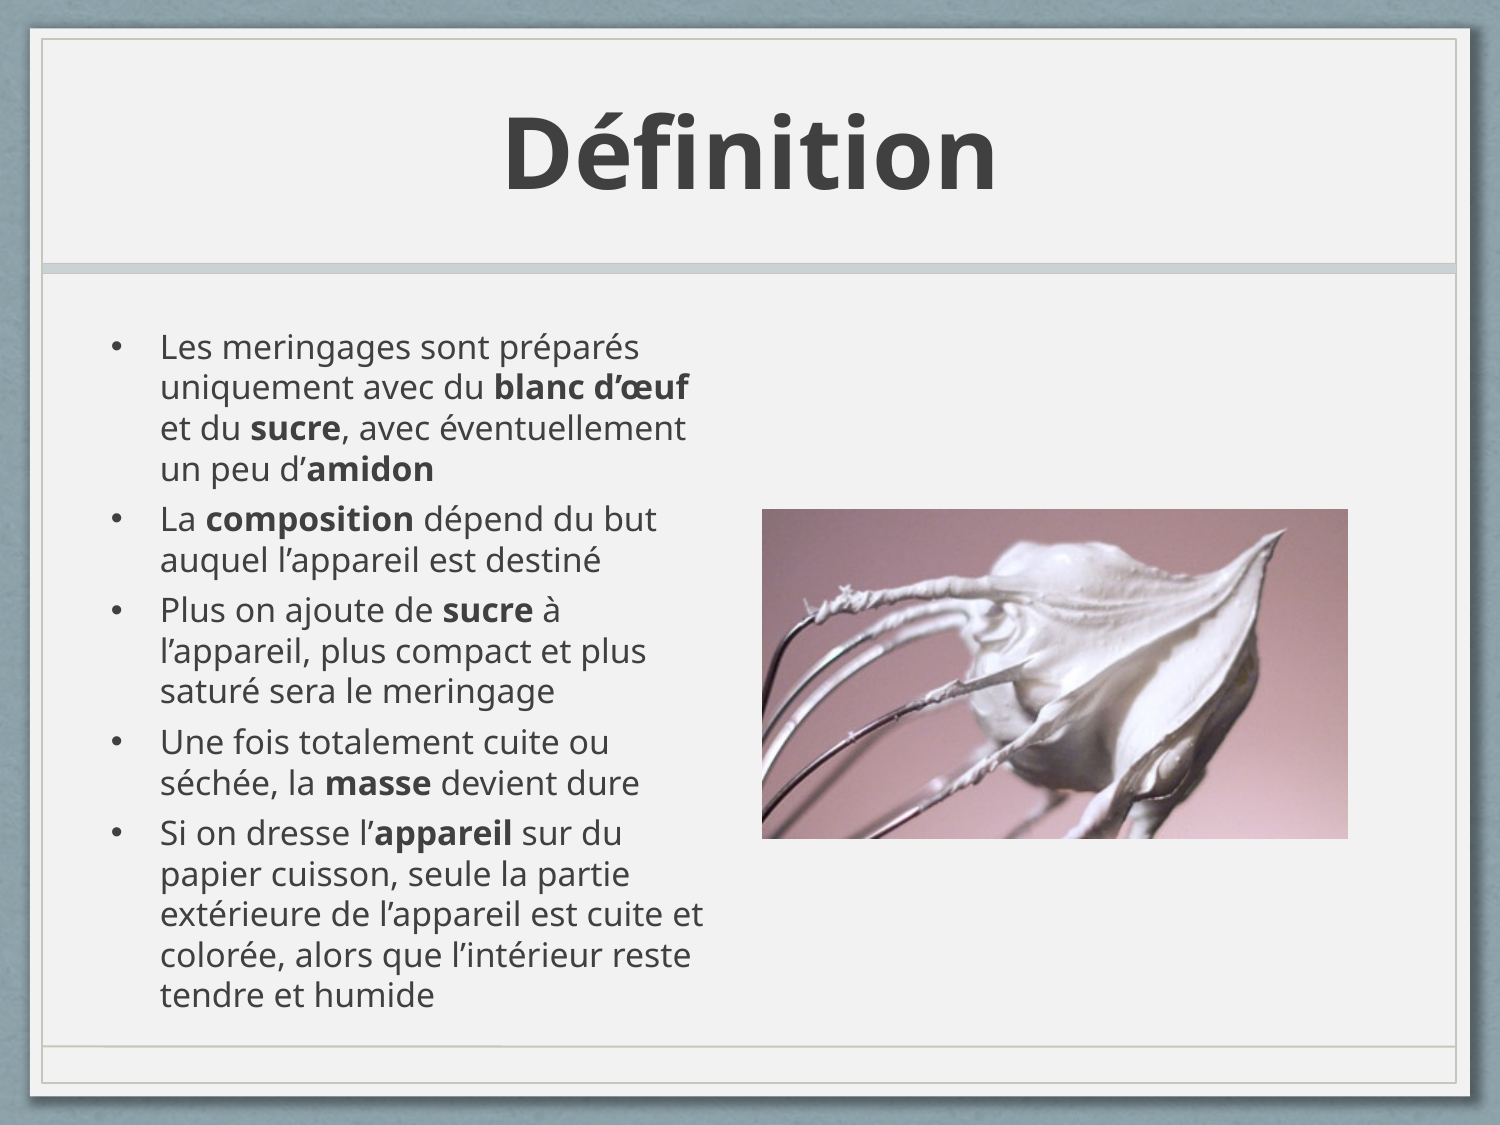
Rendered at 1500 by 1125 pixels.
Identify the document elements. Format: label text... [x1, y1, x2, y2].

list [761, 351, 1348, 998]
title Définition [147, 40, 1353, 260]
list Les meringages sont préparés uniquement avec du blanc d’œuf et du sucre, avec éventuellement un peu d’amidon La composition dépend du but auquel l’appareil est destiné Plus on ajoute de sucre à l’appareil, plus compact et plus saturé sera le meringage Une fois totalement cuite ou séchée, la masse devient dure Si on dresse l’appareil sur du papier cuisson, seule la partie extérieure de l’appareil est cuite et colorée, alors que l’intérieur reste tendre et humide [95, 318, 733, 1033]
